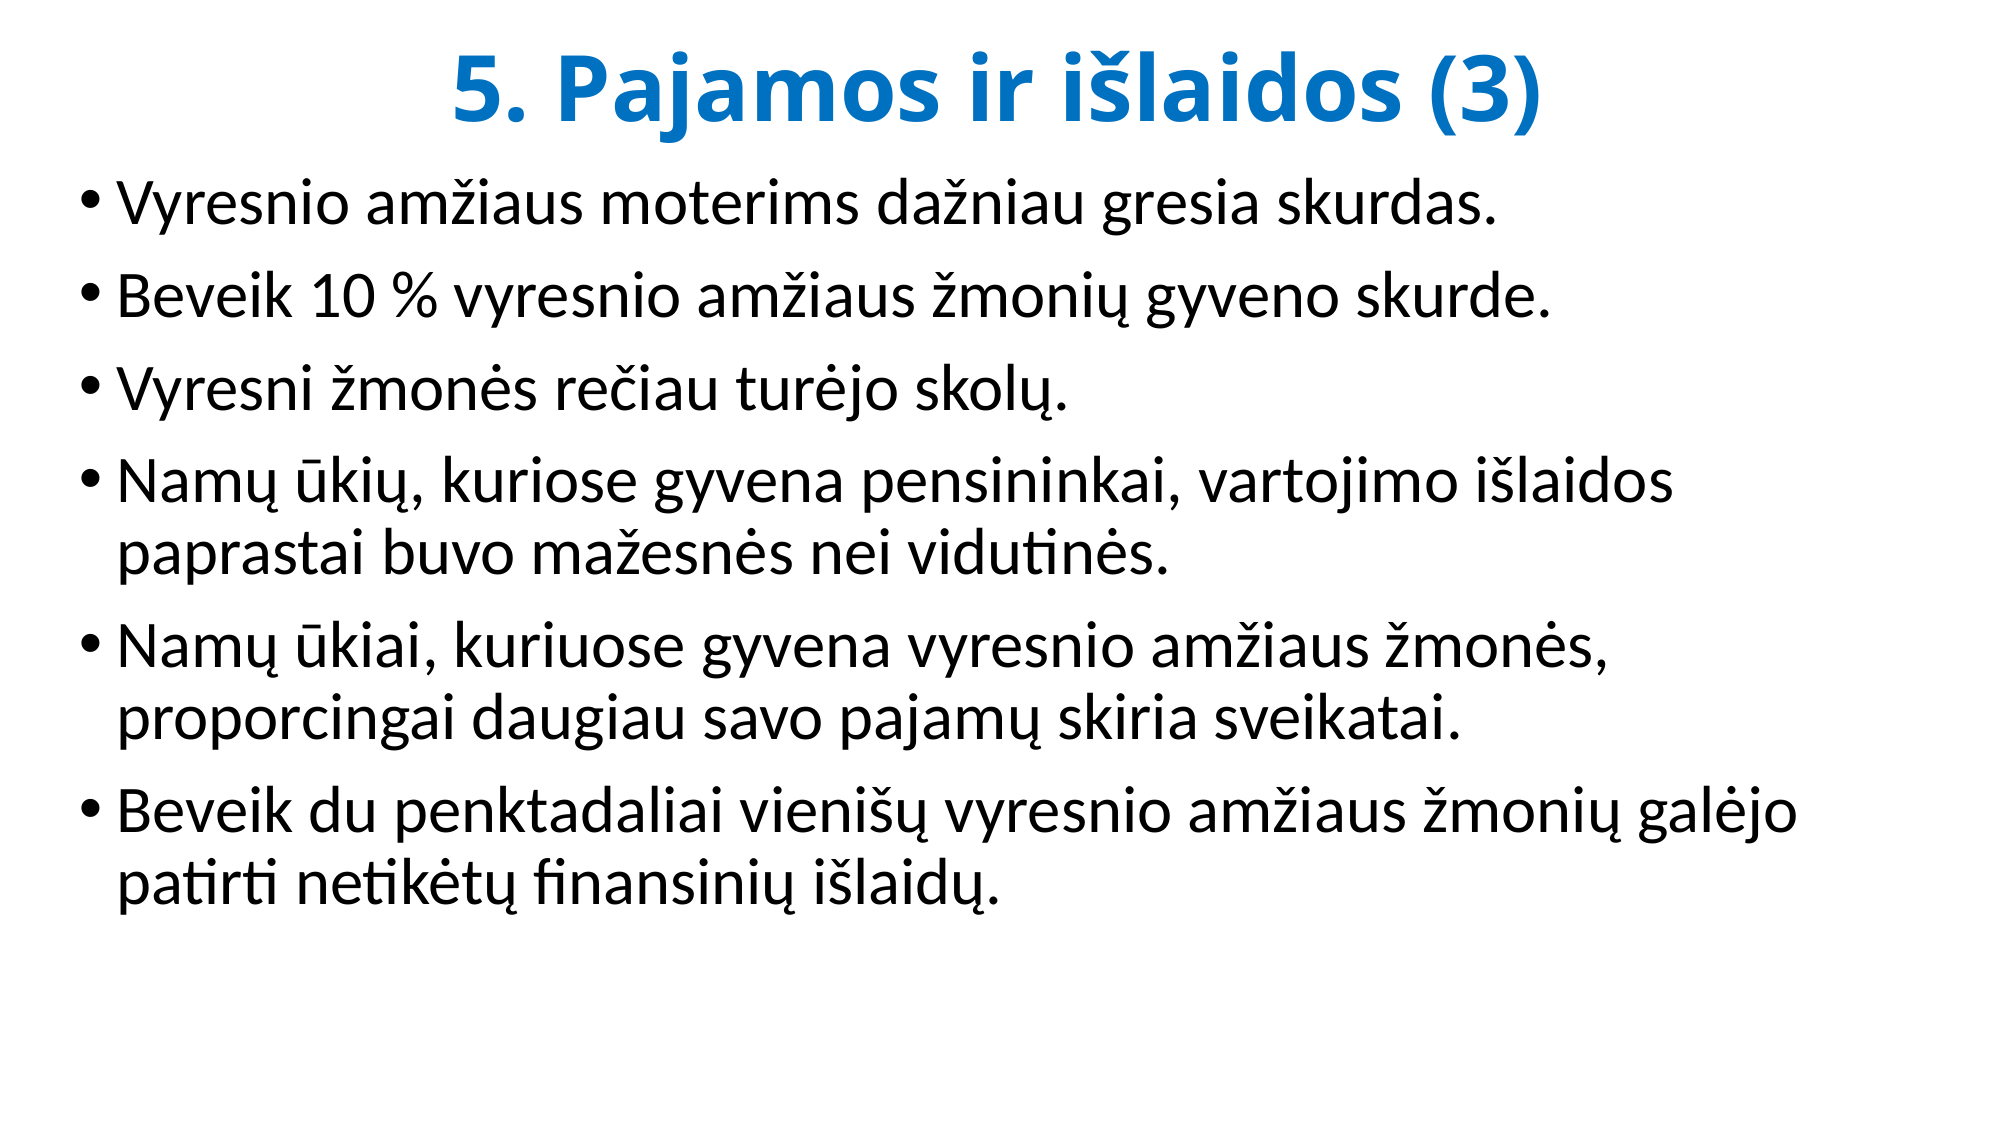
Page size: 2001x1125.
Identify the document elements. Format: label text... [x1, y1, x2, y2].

list Vyresnio amžiaus moterims dažniau gresia skurdas. Beveik 10 % vyresnio amžiaus žmonių gyveno skurde. Vyresni žmonės rečiau turėjo skolų. Namų ūkių, kuriose gyvena pensininkai, vartojimo išlaidos paprastai buvo mažesnės nei vidutinės. Namų ūkiai, kuriuose gyvena vyresnio amžiaus žmonės, proporcingai daugiau savo pajamų skiria sveikatai. Beveik du penktadaliai vienišų vyresnio amžiaus žmonių galėjo patirti netikėtų finansinių išlaidų. [63, 158, 1931, 1070]
title 5. Pajamos ir išlaidos (3) [63, 23, 1931, 158]
